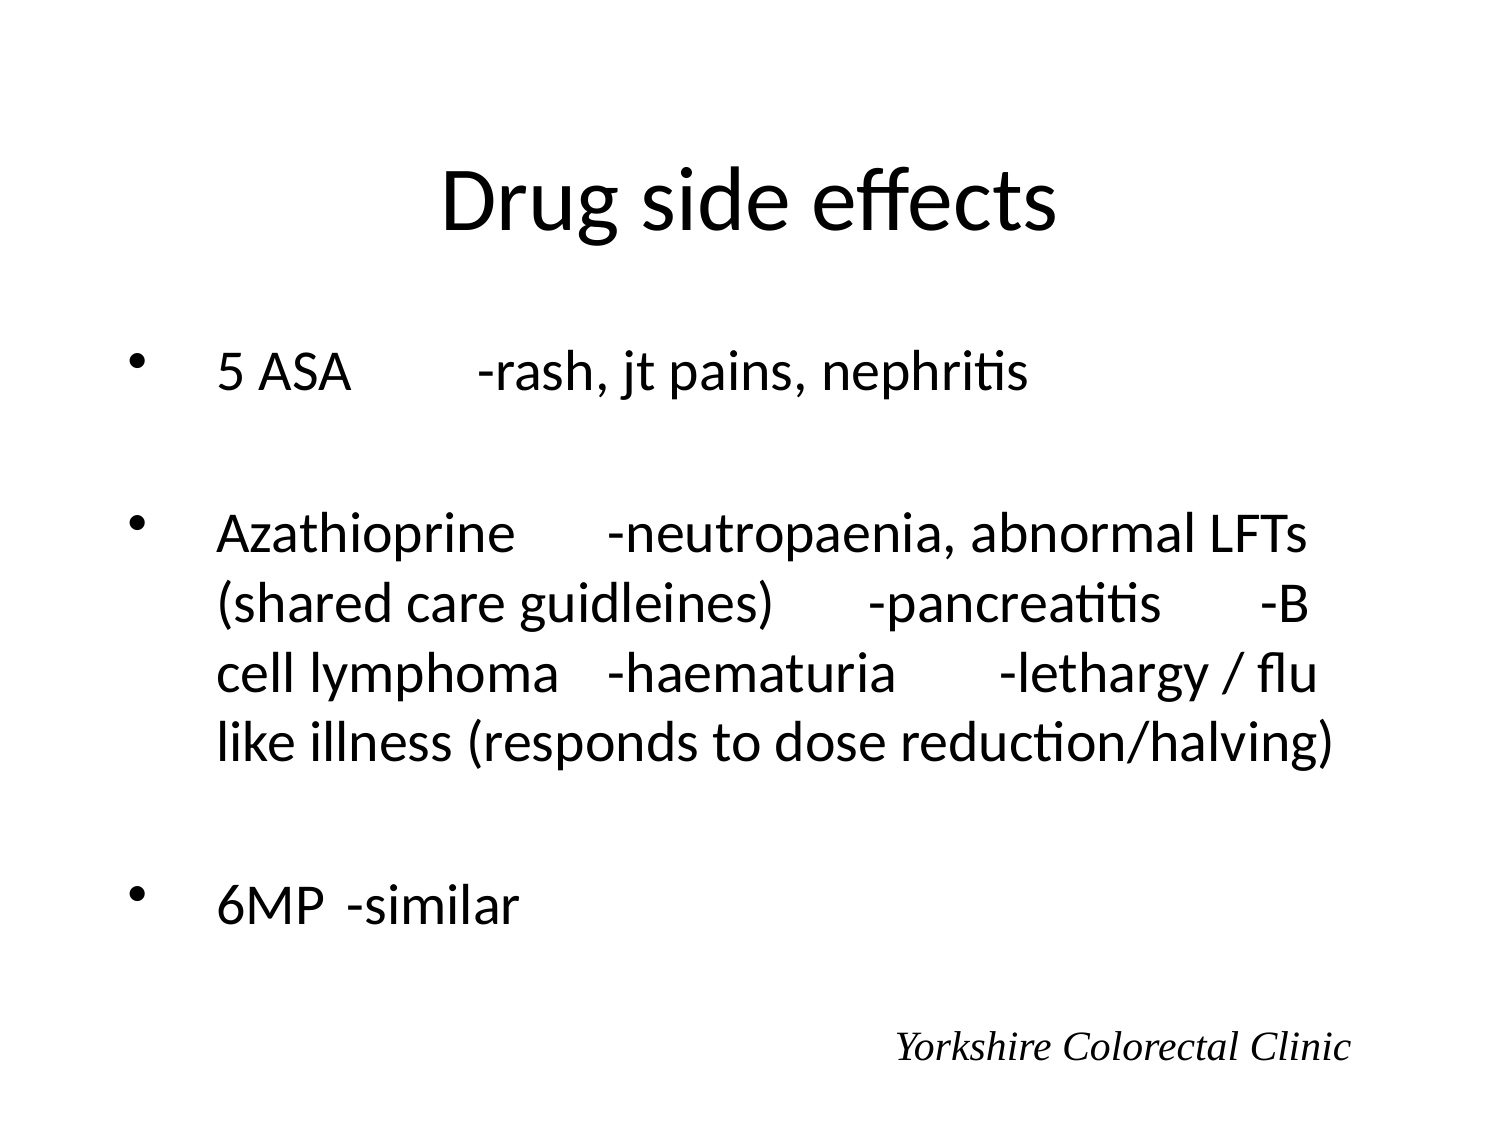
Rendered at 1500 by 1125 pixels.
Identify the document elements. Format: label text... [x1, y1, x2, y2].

title Drug side effects [112, 99, 1388, 288]
list 5 ASA -rash, jt pains, nephritis Azathioprine -neutropaenia, abnormal LFTs (shared care guidleines) -pancreatitis -B cell lymphoma -haematuria -lethargy / flu like illness (responds to dose reduction/halving) 6MP -similar [112, 324, 1388, 1000]
